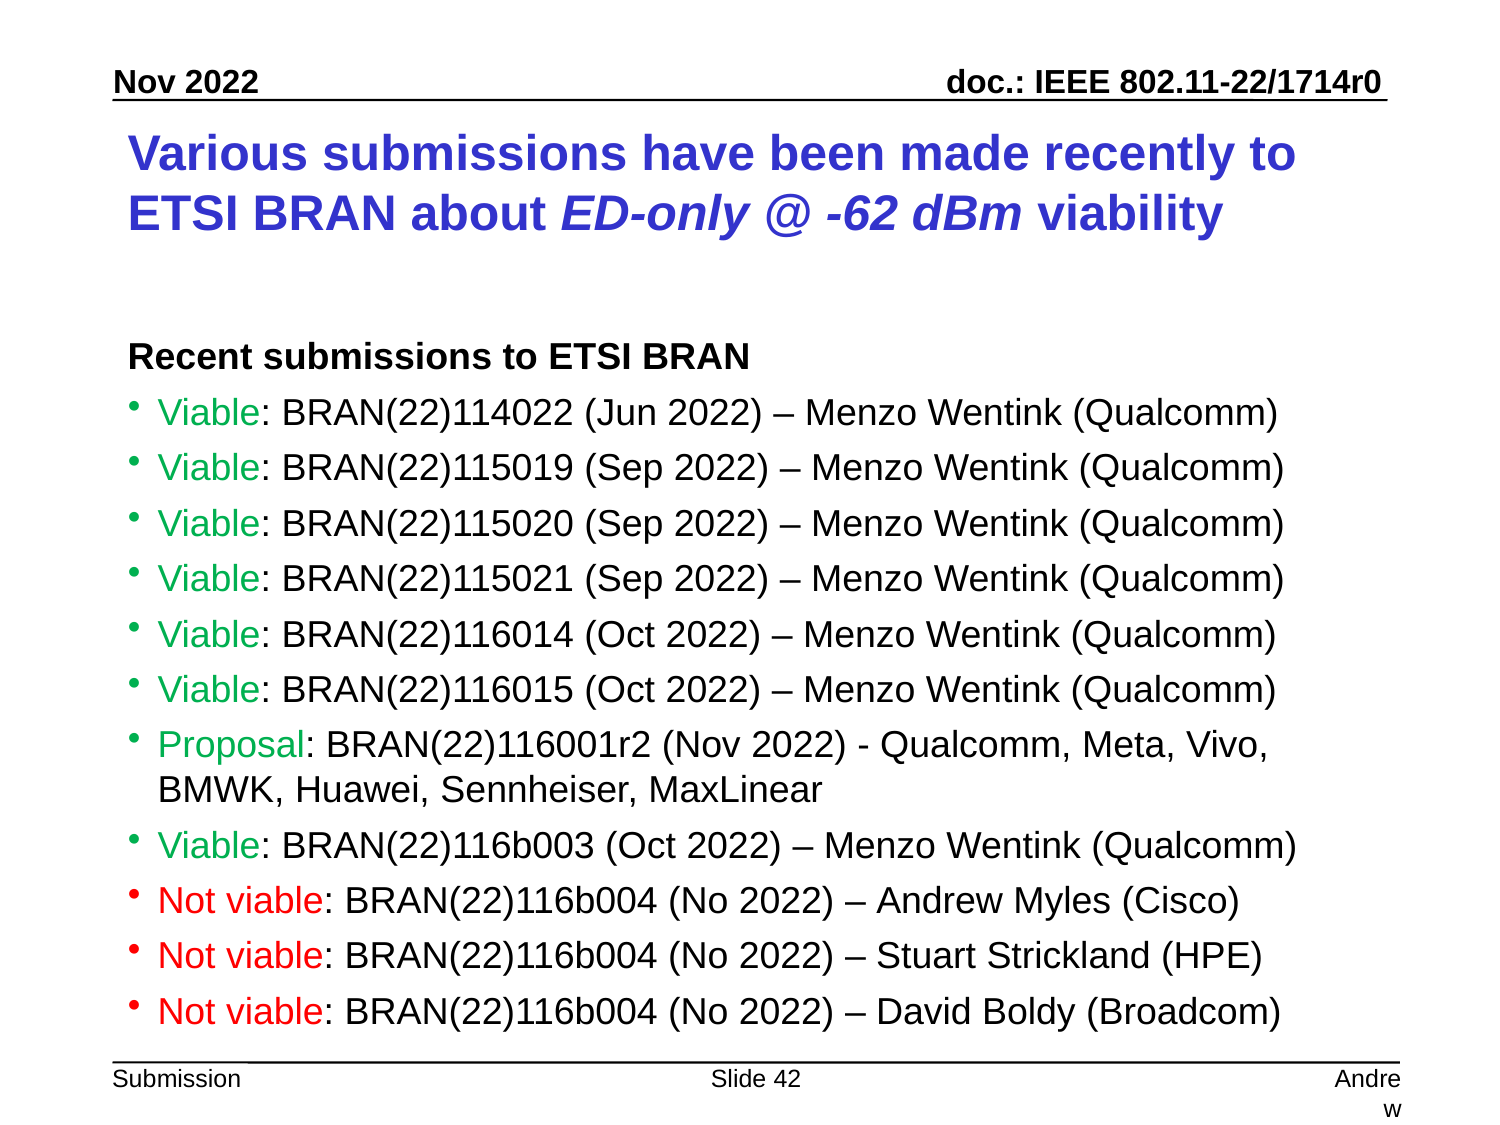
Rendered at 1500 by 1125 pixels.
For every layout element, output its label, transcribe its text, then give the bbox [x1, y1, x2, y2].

list Recent submissions to ETSI BRAN Viable: BRAN(22)114022 (Jun 2022) – Menzo Wentink (Qualcomm) Viable: BRAN(22)115019 (Sep 2022) – Menzo Wentink (Qualcomm) Viable: BRAN(22)115020 (Sep 2022) – Menzo Wentink (Qualcomm) Viable: BRAN(22)115021 (Sep 2022) – Menzo Wentink (Qualcomm) Viable: BRAN(22)116014 (Oct 2022) – Menzo Wentink (Qualcomm) Viable: BRAN(22)116015 (Oct 2022) – Menzo Wentink (Qualcomm) Proposal: BRAN(22)116001r2 (Nov 2022) - Qualcomm, Meta, Vivo, BMWK, Huawei, Sennheiser, MaxLinear Viable: BRAN(22)116b003 (Oct 2022) – Menzo Wentink (Qualcomm) Not viable: BRAN(22)116b004 (No 2022) – Andrew Myles (Cisco) Not viable: BRAN(22)116b004 (No 2022) – Stuart Strickland (HPE) Not viable: BRAN(22)116b004 (No 2022) – David Boldy (Broadcom) [112, 324, 1388, 1000]
footer Andrew Myles, Cisco [1320, 1061, 1402, 1093]
slide_number Slide 42 [709, 1061, 803, 1093]
title Various submissions have been made recently to ETSI BRAN about ED-only @ -62 dBm viability [112, 112, 1388, 288]
